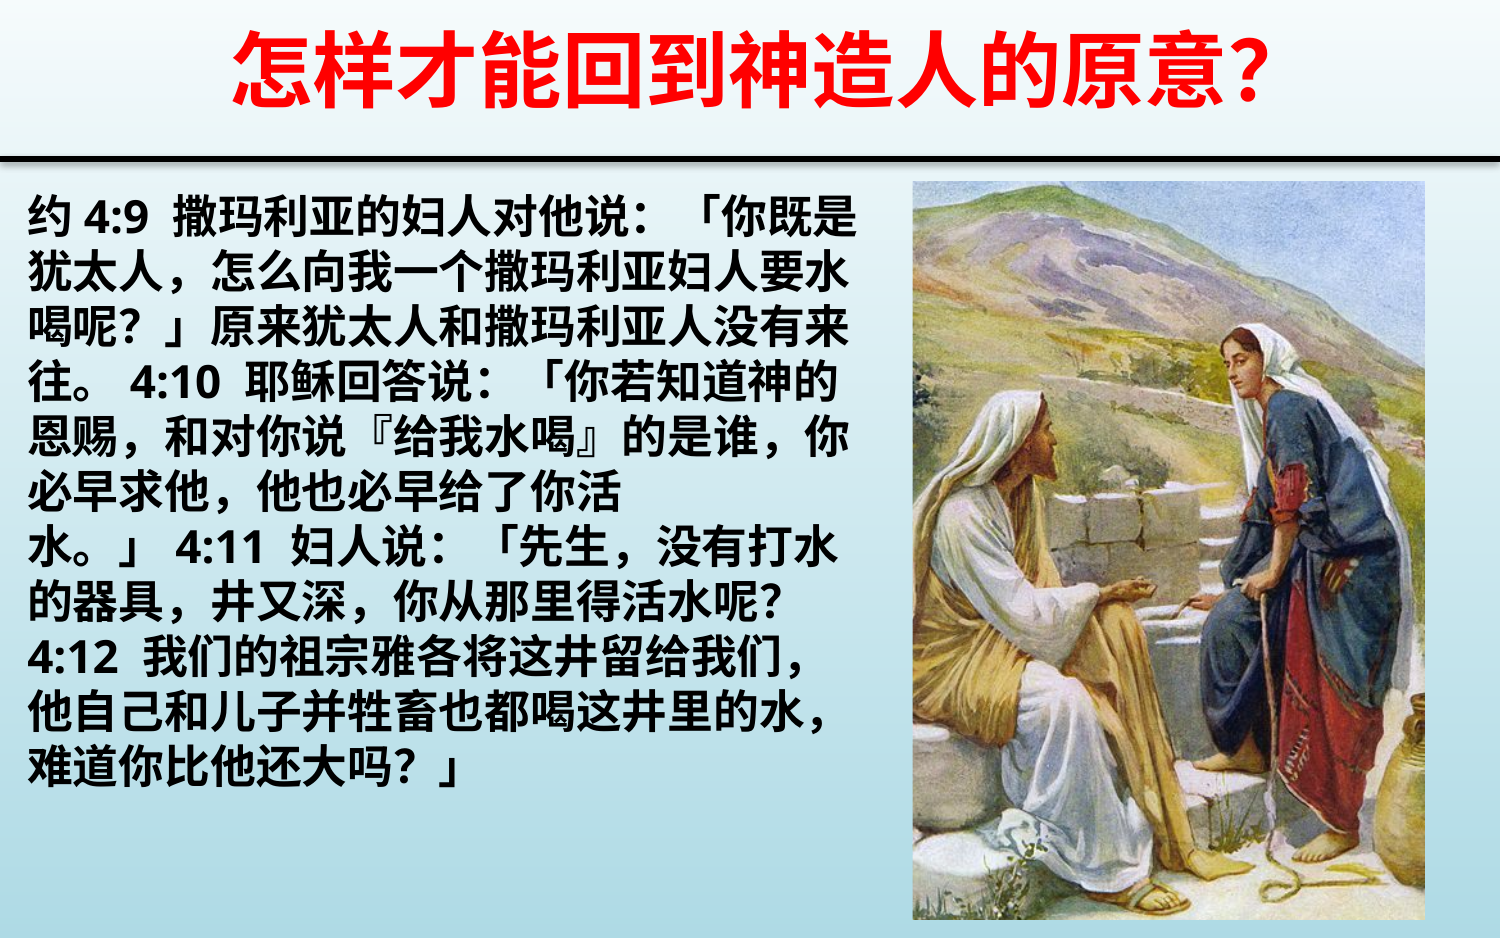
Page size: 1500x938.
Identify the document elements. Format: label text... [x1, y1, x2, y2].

text_box 怎样才能回到神造人的原意？ [214, 10, 1327, 126]
picture [912, 180, 1426, 920]
text_box 约4:9 撒玛利亚的妇人对他说：「你既是犹太人，怎么向我一个撒玛利亚妇人要水喝呢？」原来犹太人和撒玛利亚人没有来往。4:10 耶稣回答说：「你若知道神的恩赐，和对你说『给我水喝』的是谁，你必早求他，他也必早给了你活水。」4:11 妇人说：「先生，没有打水的器具，井又深，你从那里得活水呢？4:12 我们的祖宗雅各将这井留给我们，他自己和儿子并牲畜也都喝这井里的水，难道你比他还大吗？」 [12, 180, 875, 800]
